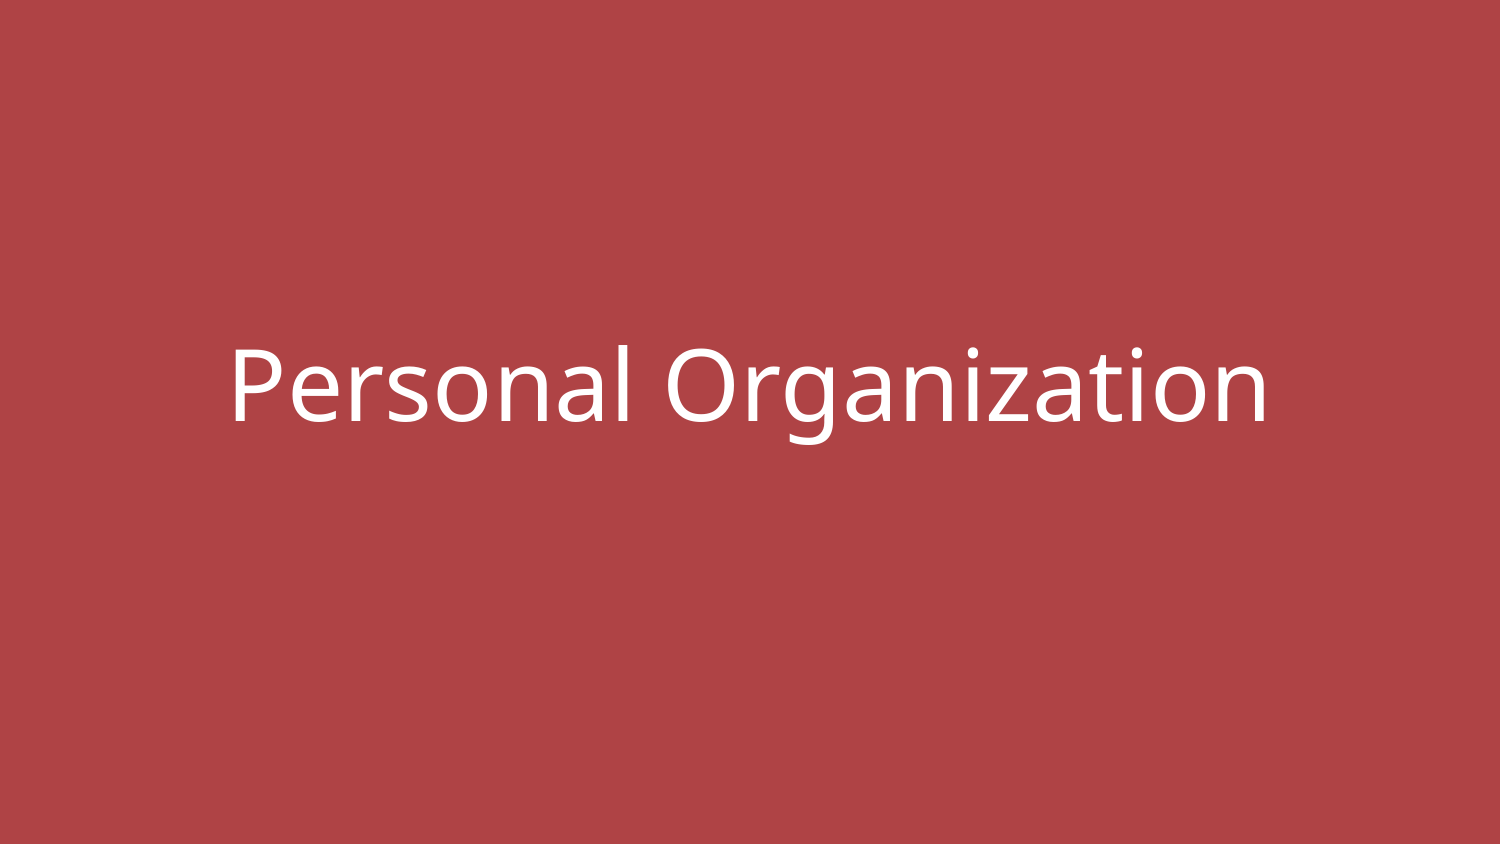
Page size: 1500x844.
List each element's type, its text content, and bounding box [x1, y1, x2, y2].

title Personal Organization [83, 233, 1417, 529]
